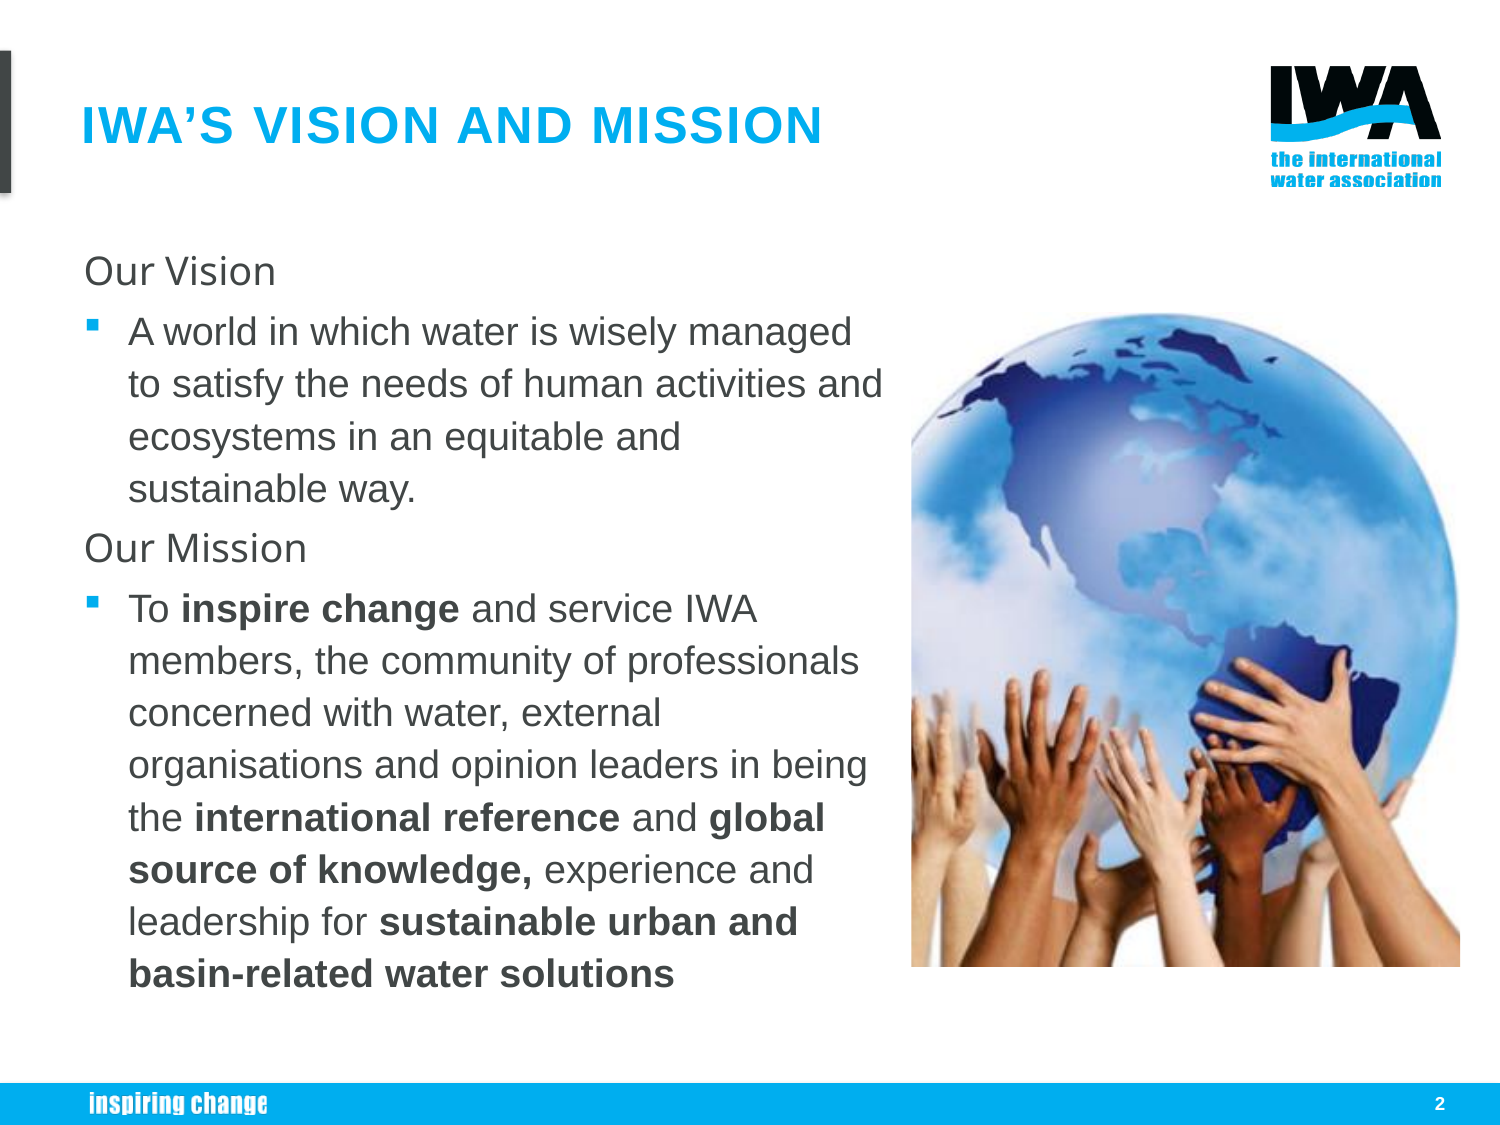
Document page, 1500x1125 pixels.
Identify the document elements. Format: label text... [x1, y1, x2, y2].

list Our Vision A world in which water is wisely managed to satisfy the needs of human activities and ecosystems in an equitable and sustainable way. Our Mission To inspire change and service IWA members, the community of professionals concerned with water, external organisations and opinion leaders in being the international reference and global source of knowledge, experience and leadership for sustainable urban and basin-related water solutions [68, 233, 900, 1053]
picture [911, 312, 1461, 967]
title IWA’s vision and mission [66, 54, 1186, 190]
